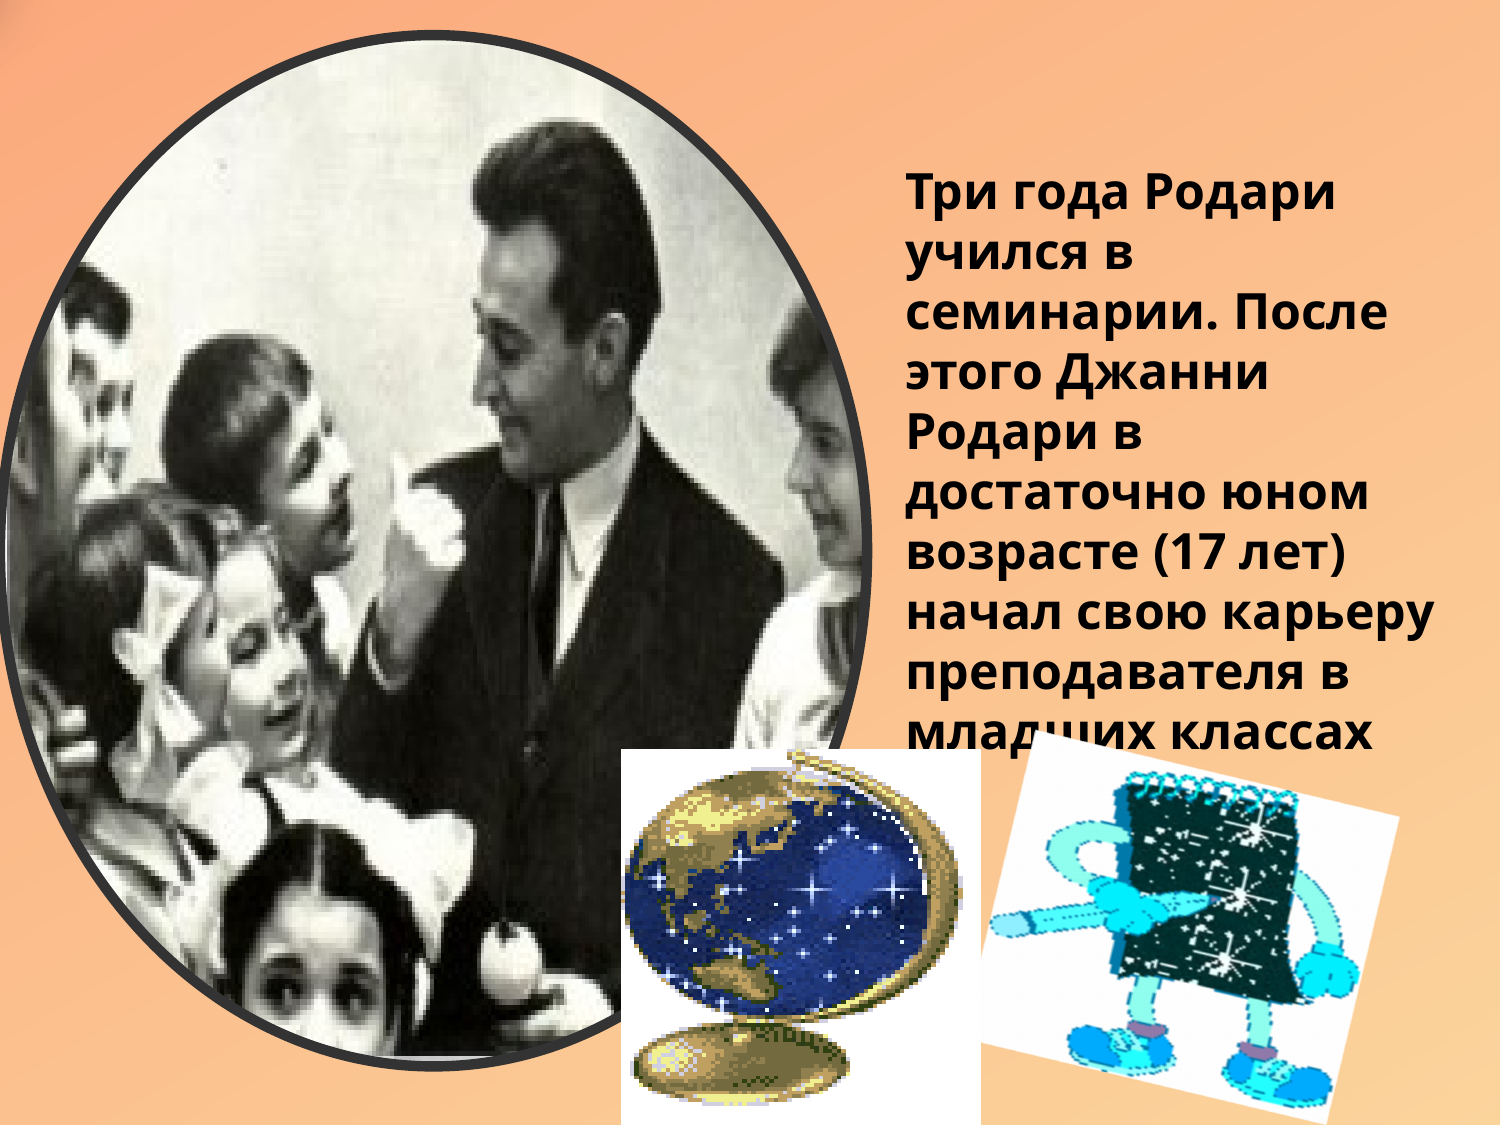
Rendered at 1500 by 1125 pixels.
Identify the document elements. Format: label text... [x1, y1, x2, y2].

picture [0, 34, 1399, 1125]
text_box Три года Родари учился в семинарии. После этого Джанни Родари в достаточно юном возрасте (17 лет) начал свою карьеру преподавателя в младших классах [890, 152, 1454, 768]
